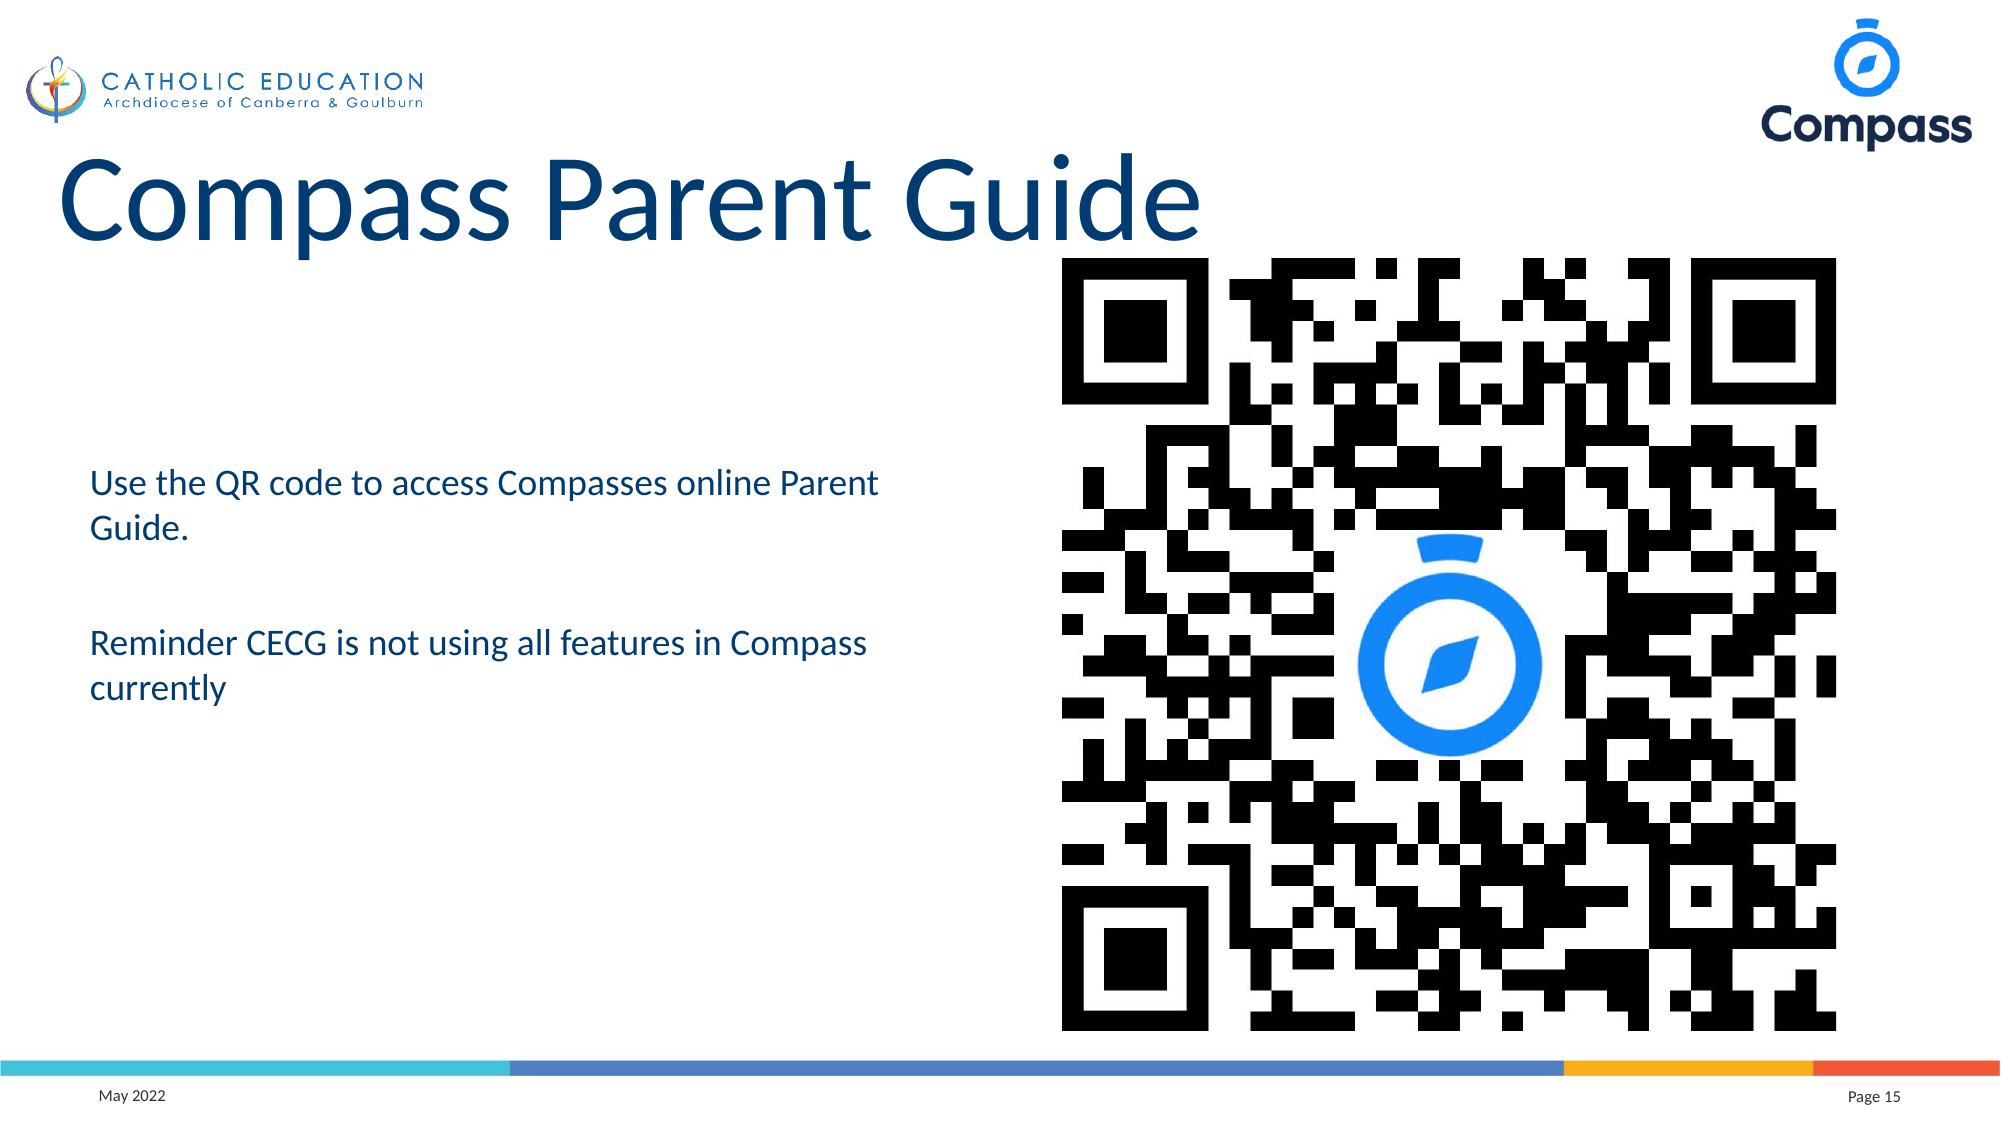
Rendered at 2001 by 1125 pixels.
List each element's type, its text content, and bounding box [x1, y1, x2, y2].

slide_number Page 15 [1795, 1067, 1902, 1125]
picture [0, 255, 2000, 1124]
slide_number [98, 1065, 205, 1125]
text_box Compass Parent Guide [43, 161, 1987, 220]
picture [26, 56, 423, 123]
picture [1732, 0, 2000, 181]
text_box Use the QR code to access Compasses online Parent Guide. Reminder CECG is not using all features in Compass currently [82, 450, 974, 831]
